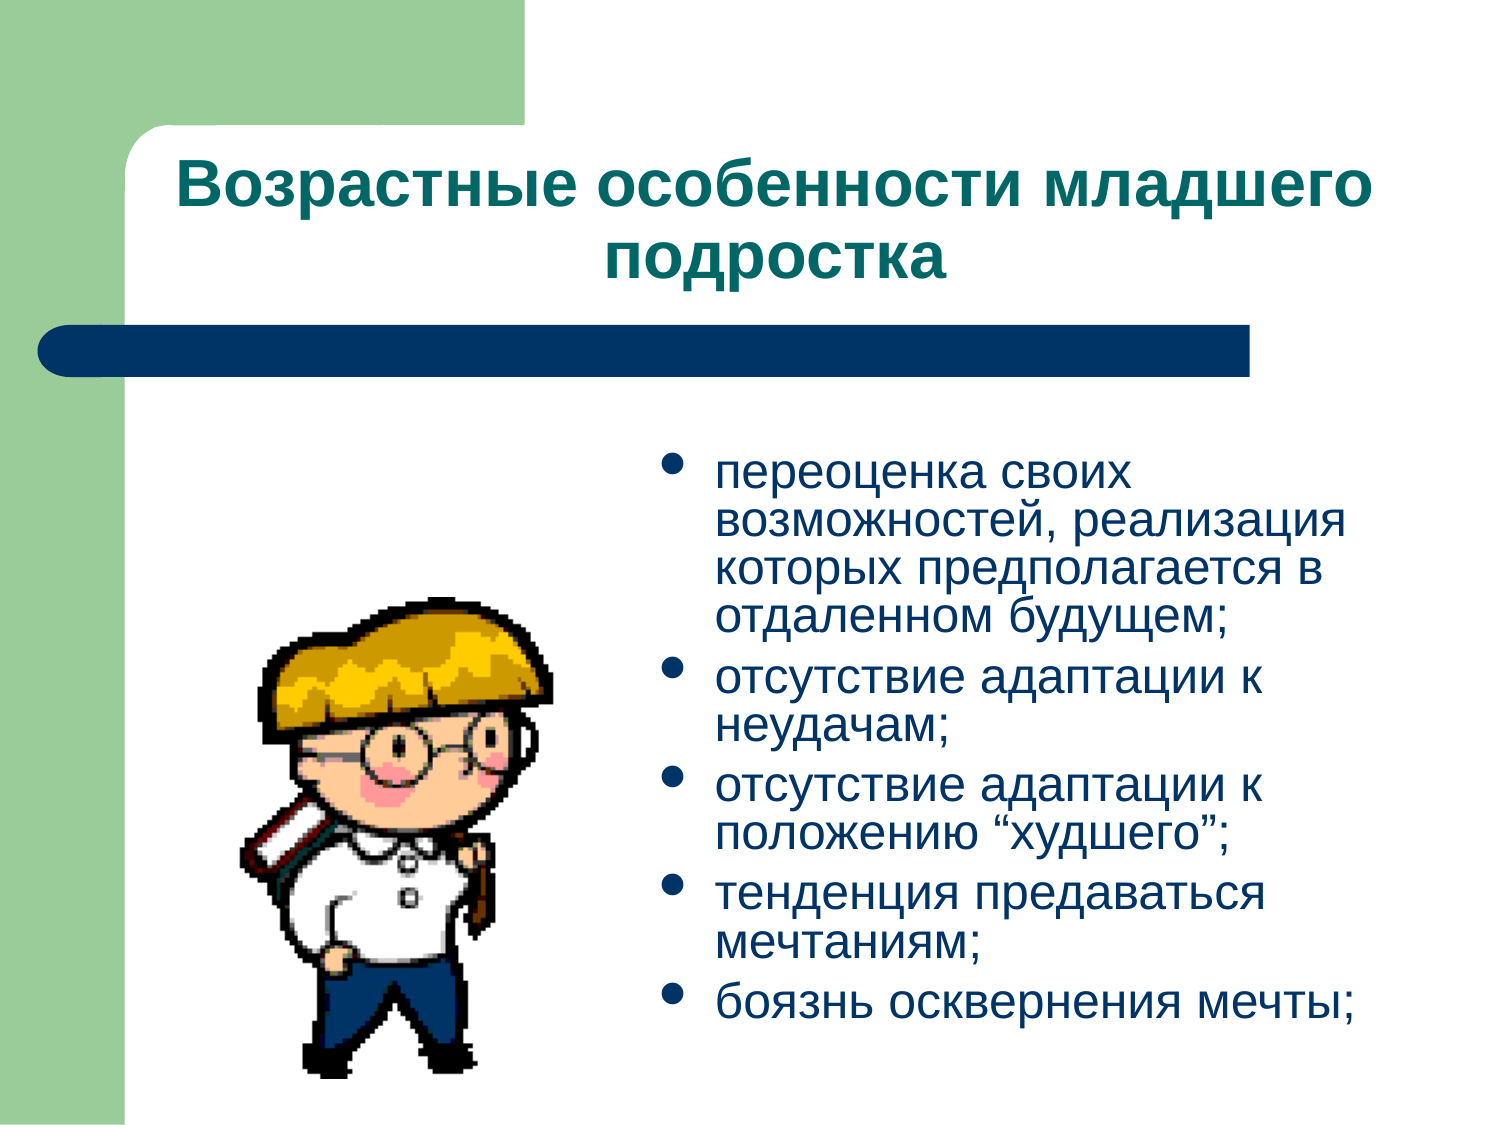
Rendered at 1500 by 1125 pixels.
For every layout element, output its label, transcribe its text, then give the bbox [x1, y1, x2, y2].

list переоценка своих возможностей, реализация которых предполагается в отдаленном будущем; отсутствие адаптации к неудачам; отсутствие адаптации к положению “худшего”; тенденция предаваться мечтаниям; боязнь осквернения мечты; [643, 385, 1459, 1088]
picture [147, 597, 629, 1079]
text_box Возрастные особенности младшего подростка [136, 136, 1413, 301]
